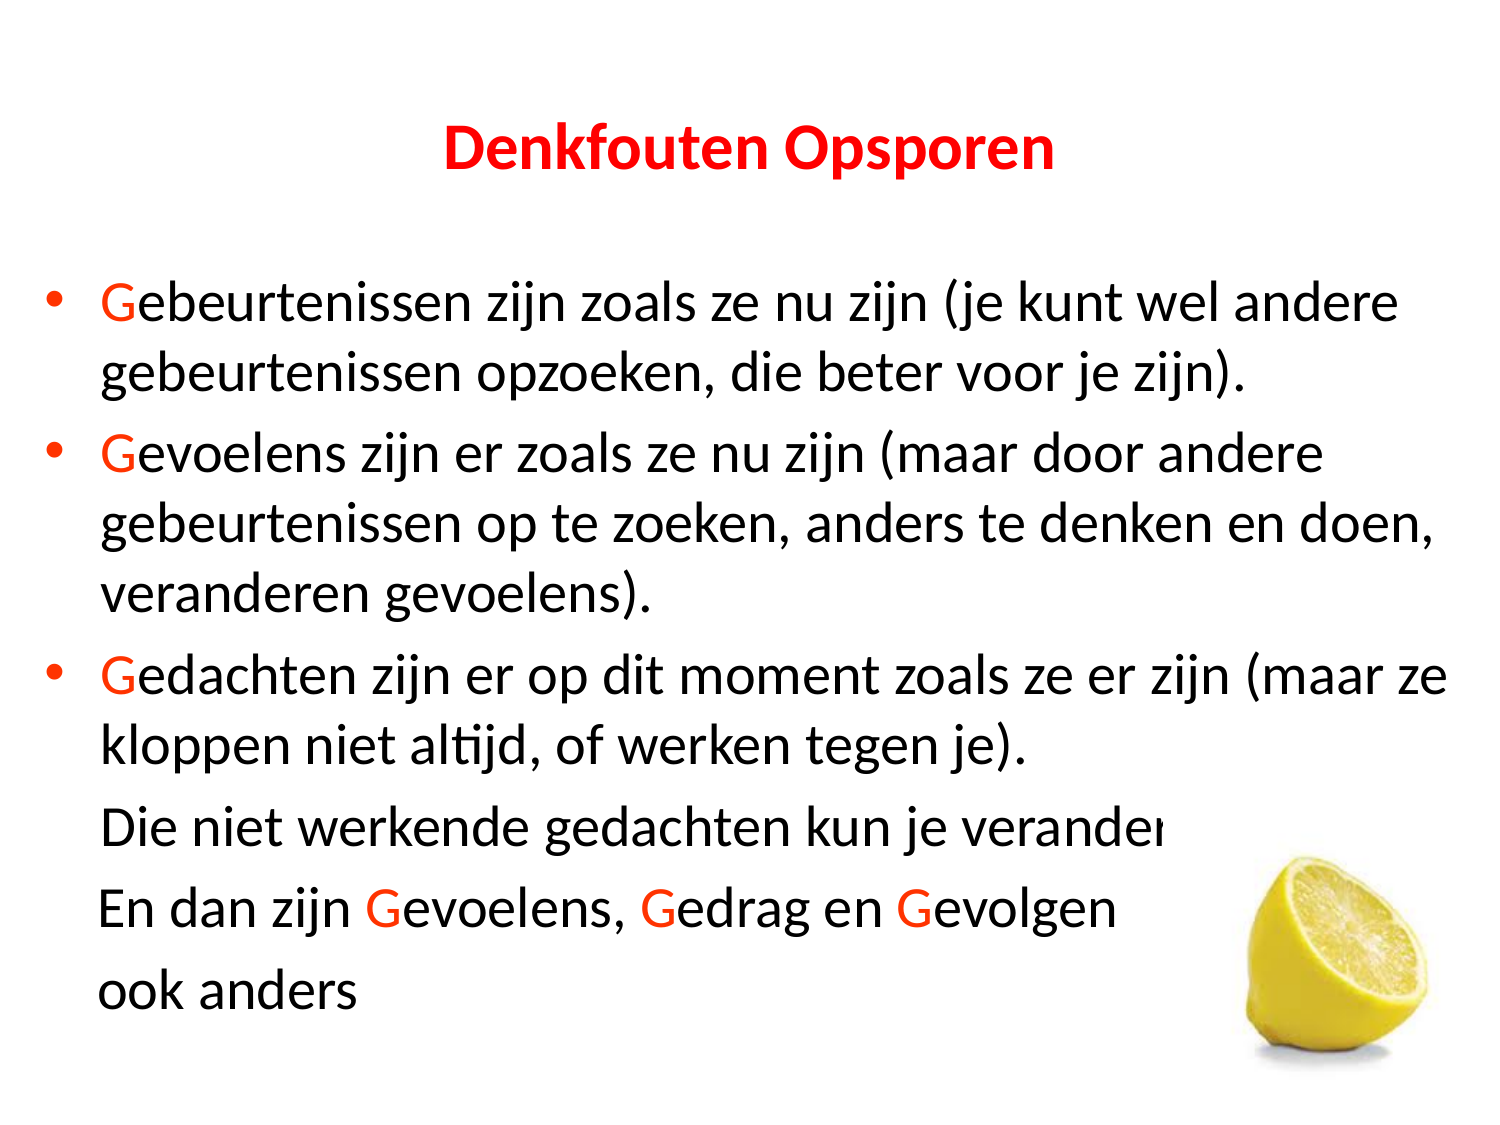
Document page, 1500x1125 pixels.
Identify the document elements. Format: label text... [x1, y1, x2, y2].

list Gebeurtenissen zijn zoals ze nu zijn (je kunt wel andere gebeurtenissen opzoeken, die beter voor je zijn). Gevoelens zijn er zoals ze nu zijn (maar door andere gebeurtenissen op te zoeken, anders te denken en doen, veranderen gevoelens). Gedachten zijn er op dit moment zoals ze er zijn (maar ze kloppen niet altijd, of werken tegen je). Die niet werkende gedachten kun je veranderen En dan zijn Gevoelens, Gedrag en Gevolgen ook anders [29, 255, 1483, 1094]
title Denkfouten Opsporen [112, 42, 1388, 244]
picture [1163, 784, 1496, 1125]
